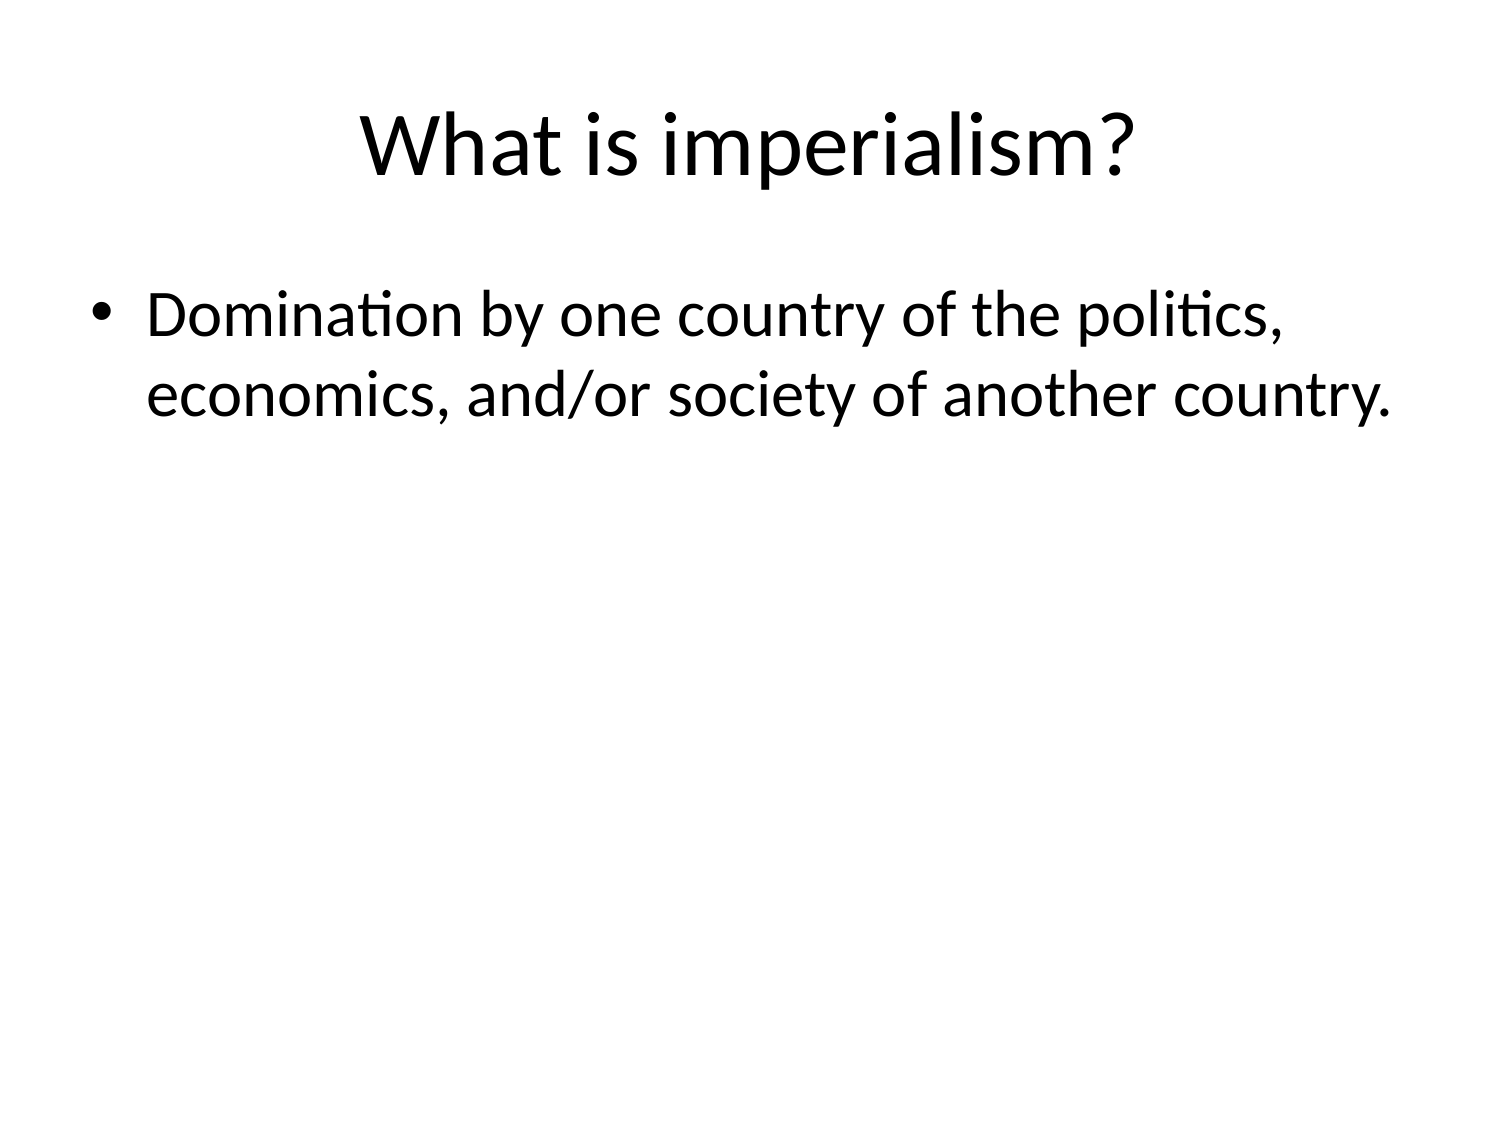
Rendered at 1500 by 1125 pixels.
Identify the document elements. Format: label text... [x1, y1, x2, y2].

list Domination by one country of the politics, economics, and/or society of another country. [75, 262, 1425, 1005]
title What is imperialism? [75, 45, 1425, 233]
